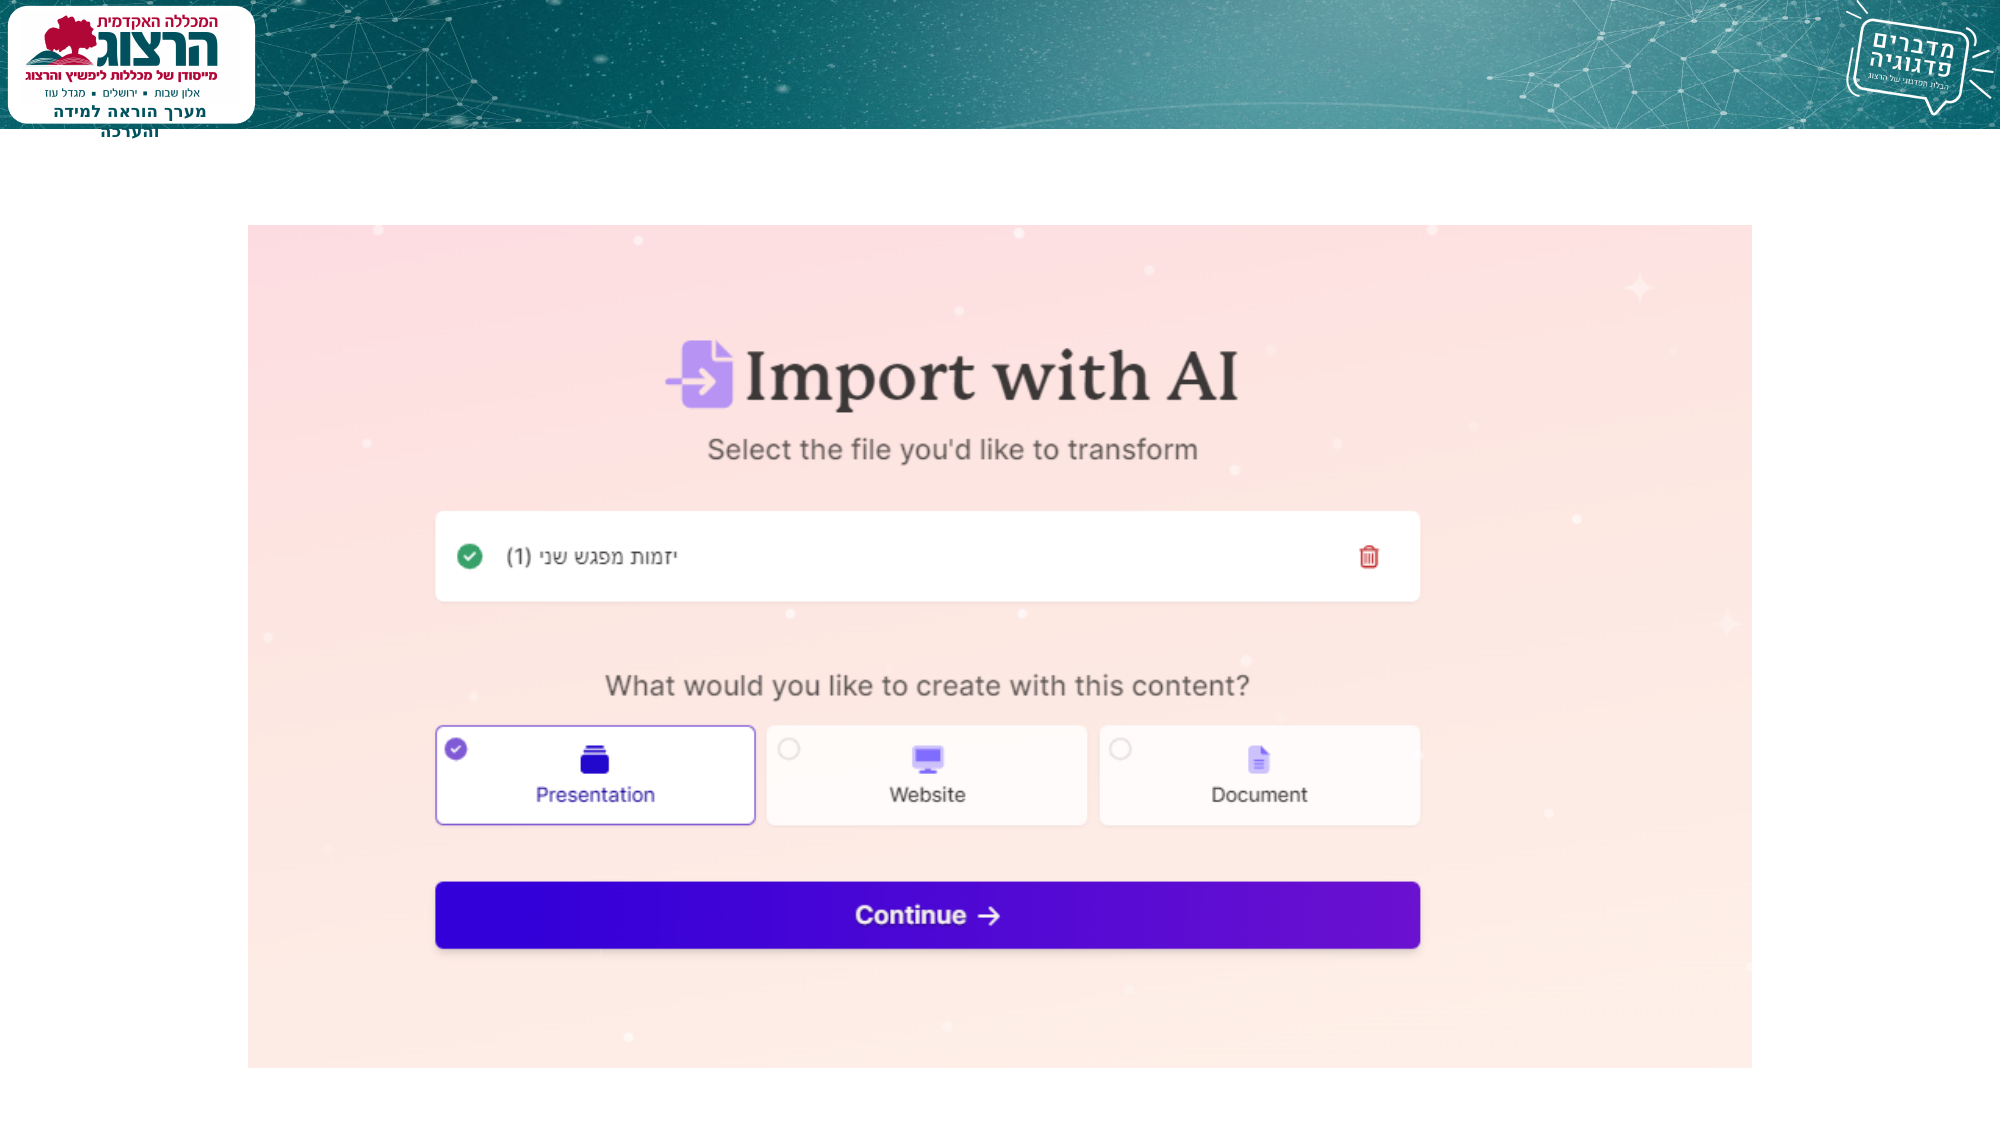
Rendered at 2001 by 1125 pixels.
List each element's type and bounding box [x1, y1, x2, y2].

picture [0, 0, 2000, 129]
picture [248, 225, 1752, 1068]
